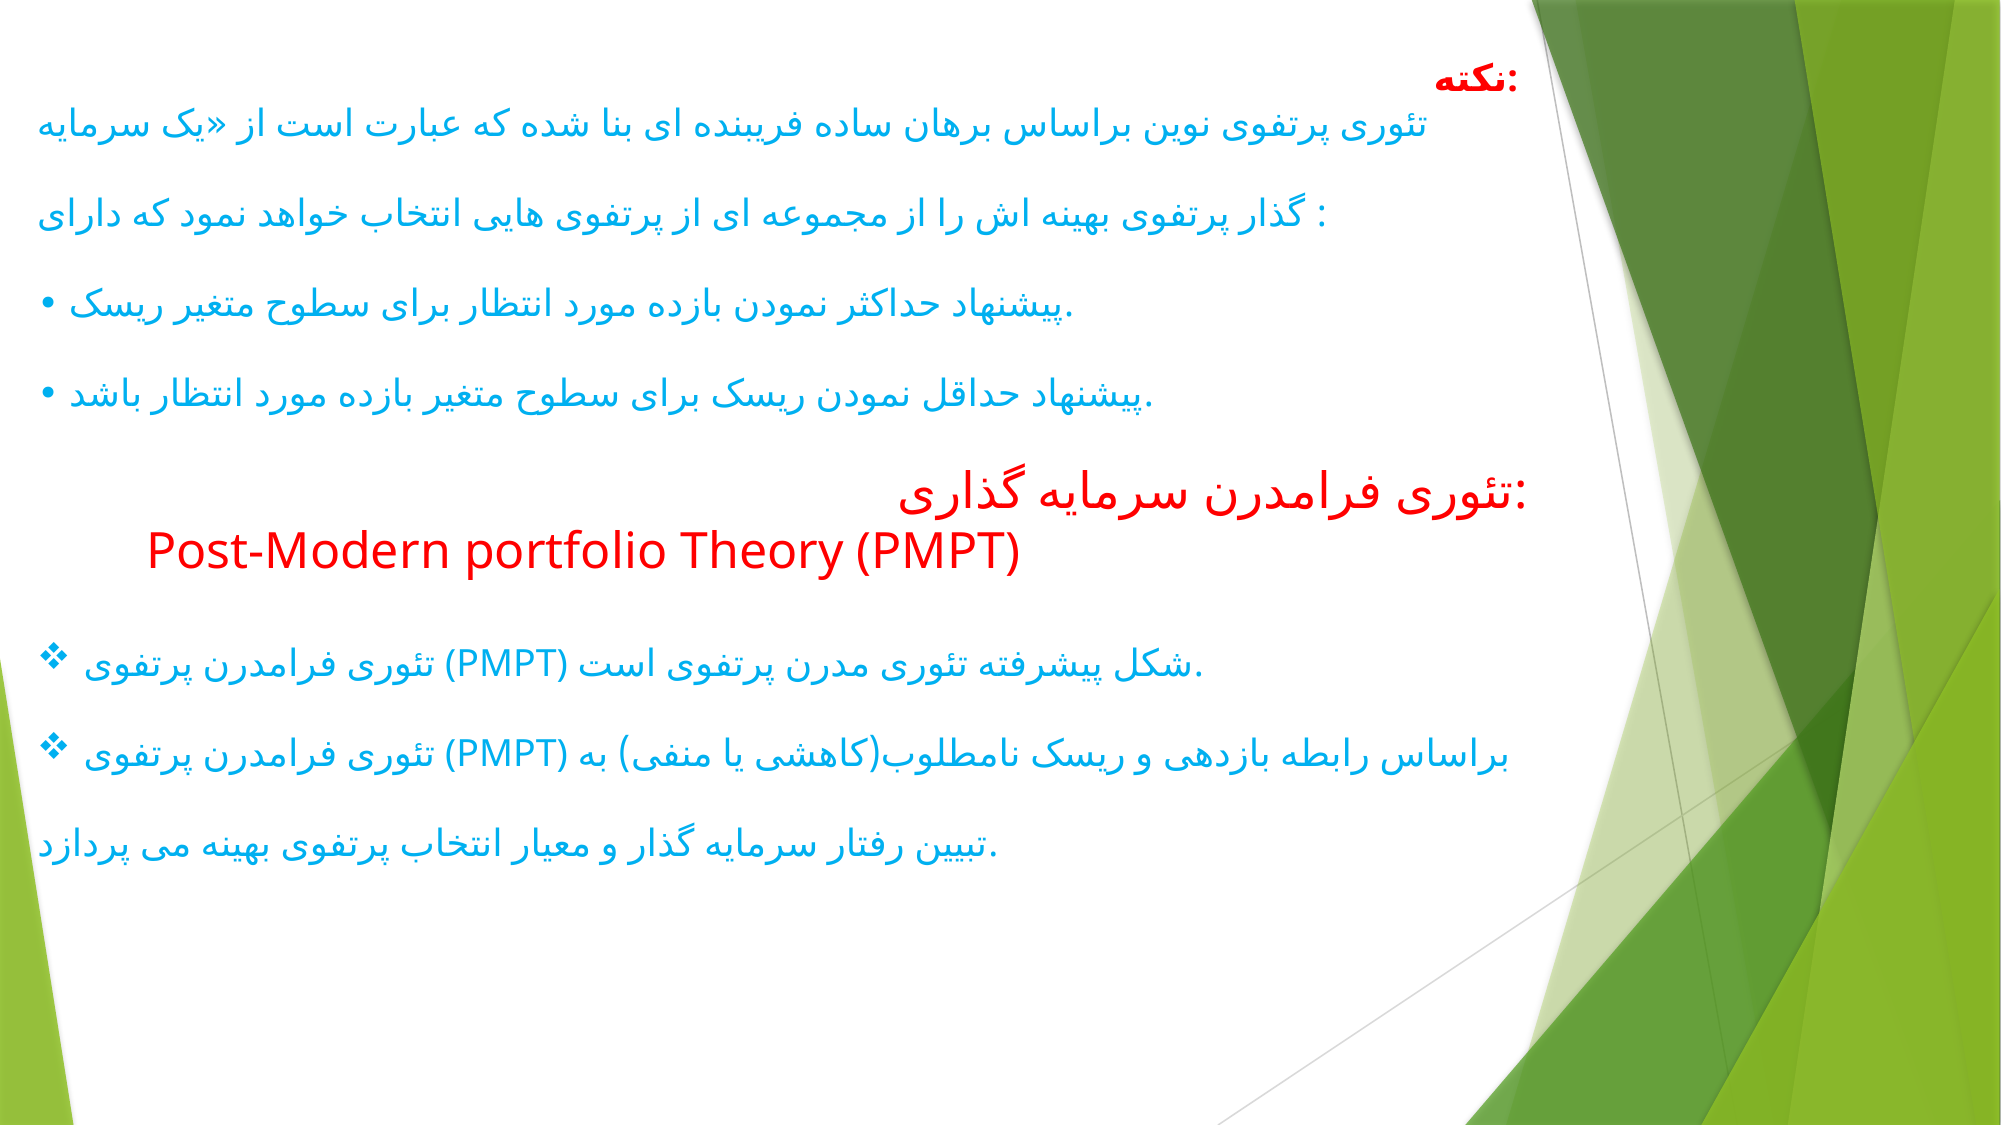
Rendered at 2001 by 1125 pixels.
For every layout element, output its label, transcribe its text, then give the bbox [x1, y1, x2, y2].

text_box نکته: تئوری پرتفوی نوین براساس برهان ساده فریبنده ای بنا شده که عبارت است از «یک سرمایه گذار پرتفوی بهینه اش را از مجموعه ای از پرتفوی هایی انتخاب خواهد نمود که دارای : • پیشنهاد حداکثر نمودن بازده مورد انتظار برای سطوح متغیر ریسک. • پیشنهاد حداقل نمودن ریسک برای سطوح متغیر بازده مورد انتظار باشد. تئوری فرامدرن سرمایه گذاری: Post-Modern portfolio Theory (PMPT) تئوری فرامدرن پرتفوی (PMPT) شکل پیشرفته تئوری مدرن پرتفوی است. تئوری فرامدرن پرتفوی (PMPT) براساس رابطه بازدهی و ریسک نامطلوب(کاهشی یا منفی) به تبیین رفتار سرمایه گذار و معیار انتخاب پرتفوی بهینه می پردازد. [22, 46, 1543, 925]
